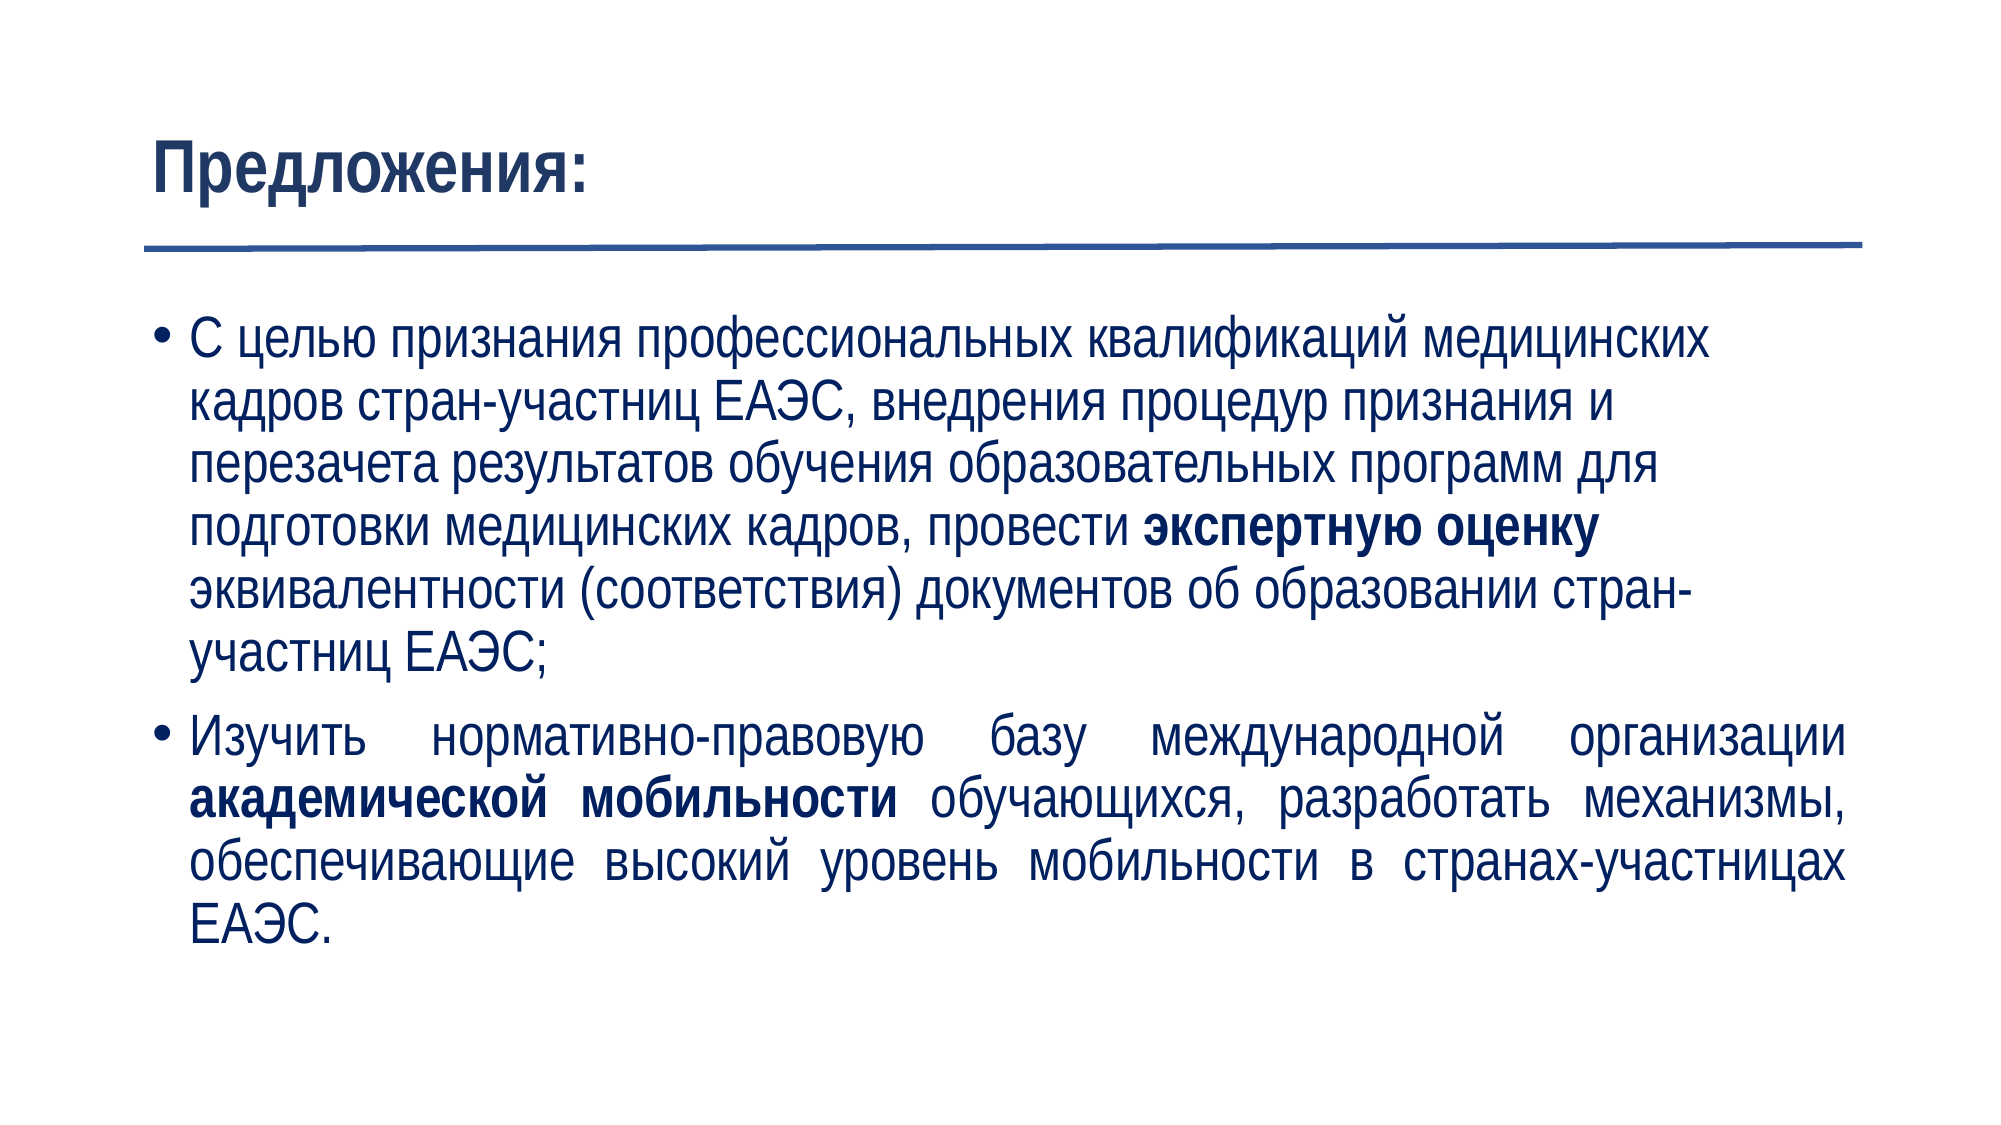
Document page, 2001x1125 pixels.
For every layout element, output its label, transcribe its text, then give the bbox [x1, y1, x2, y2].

title Предложения: [137, 59, 1863, 278]
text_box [144, 244, 1863, 249]
list С целью признания профессиональных квалификаций медицинских кадров стран-участниц ЕАЭС, внедрения процедур признания и перезачета результатов обучения образовательных программ для подготовки медицинских кадров, провести экспертную оценку эквивалентности (соответствия) документов об образовании стран-участниц ЕАЭС; Изучить нормативно-правовую базу международной организации академической мобильности обучающихся, разработать механизмы, обеспечивающие высокий уровень мобильности в странах-участницах ЕАЭС. [137, 299, 1863, 1066]
